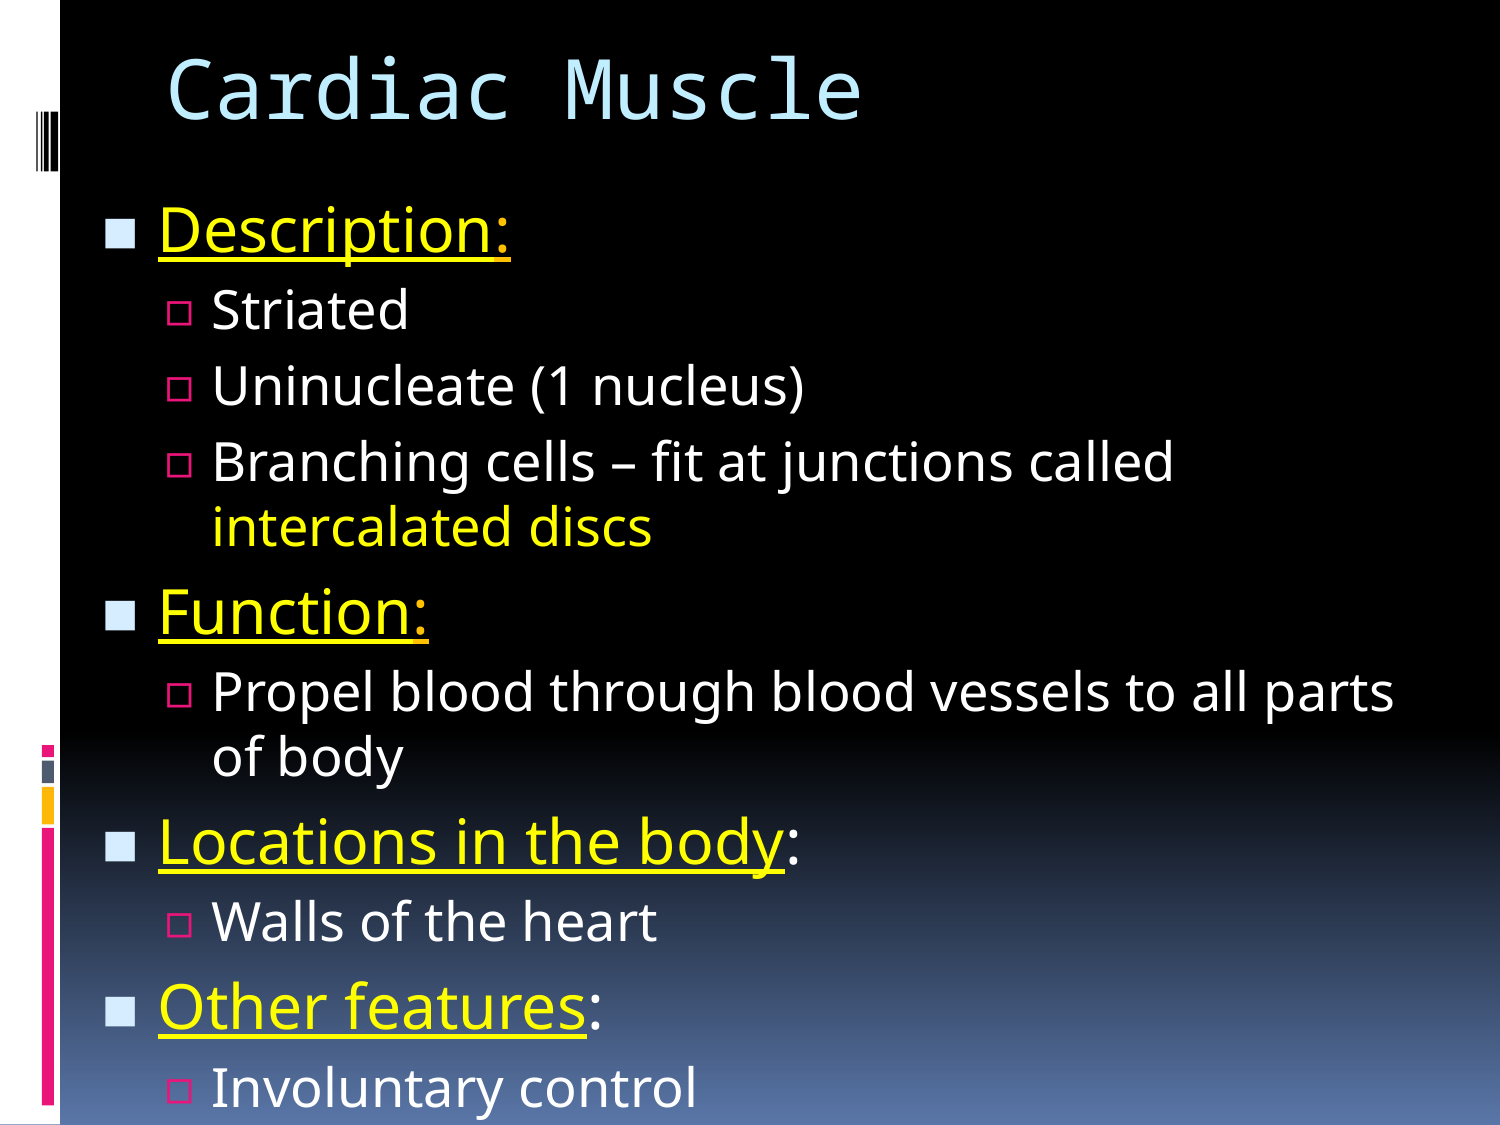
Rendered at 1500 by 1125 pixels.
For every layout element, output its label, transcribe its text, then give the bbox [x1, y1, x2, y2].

title Cardiac Muscle [150, 28, 1425, 179]
list Description: Striated Uninucleate (1 nucleus) Branching cells – fit at junctions called intercalated discs Function: Propel blood through blood vessels to all parts of body Locations in the body: Walls of the heart Other features: Involuntary control [75, 182, 1475, 988]
